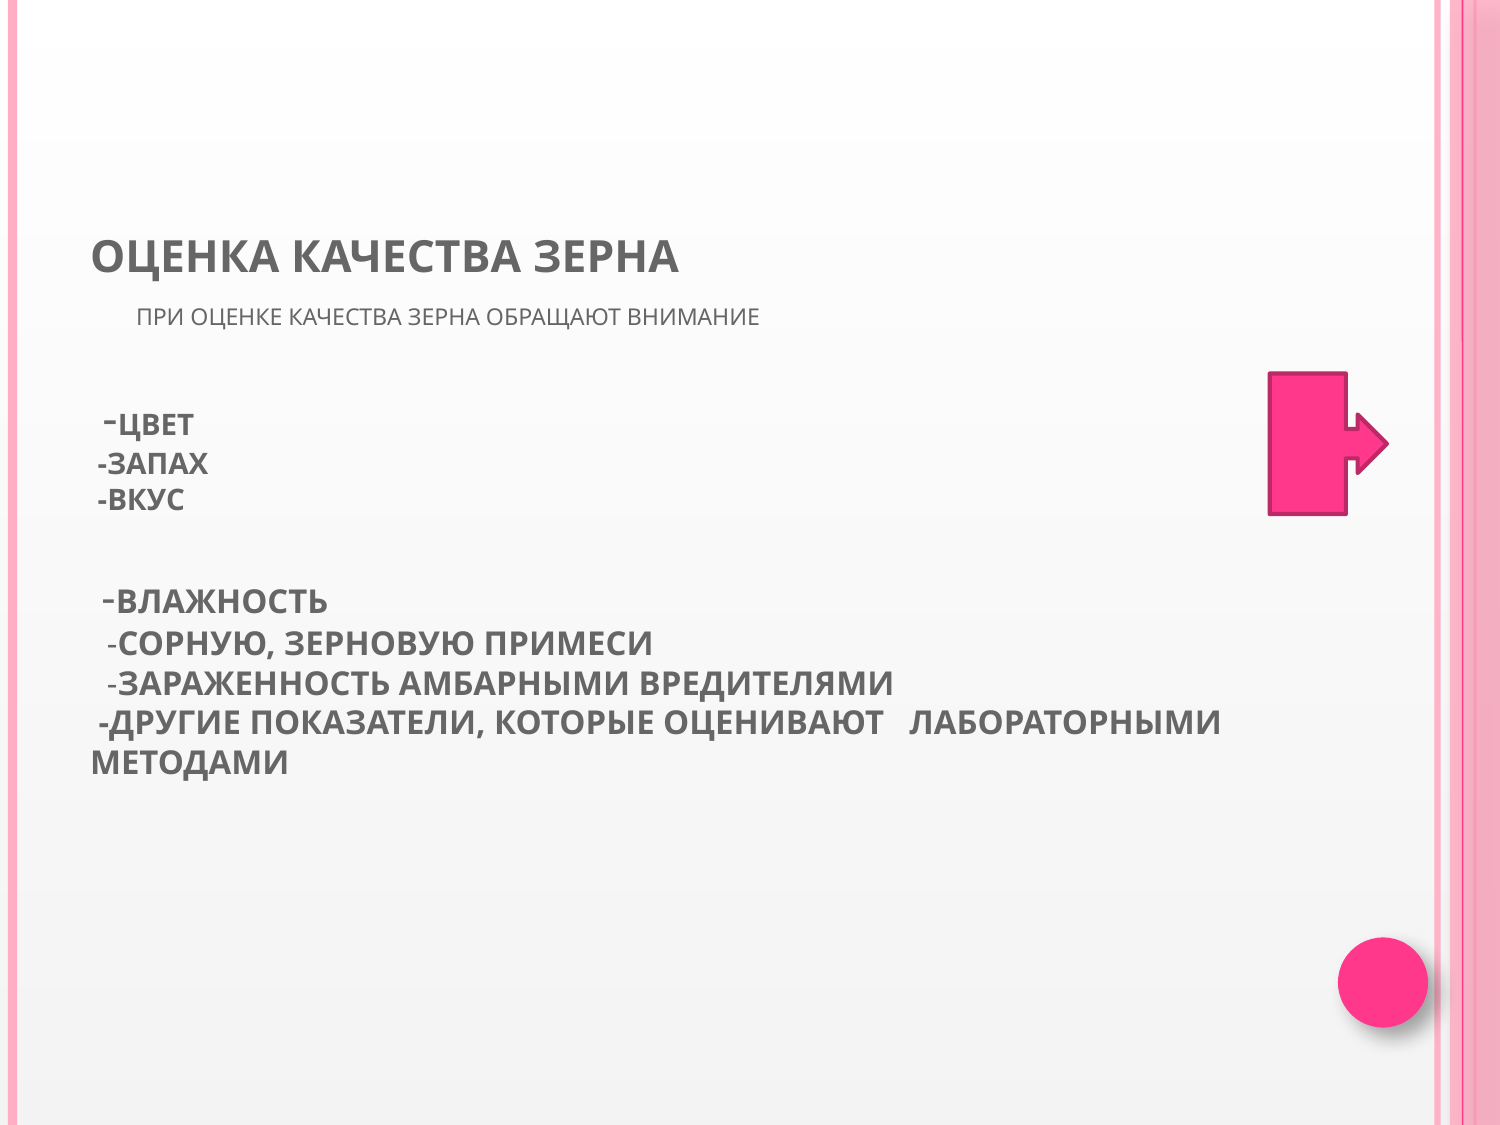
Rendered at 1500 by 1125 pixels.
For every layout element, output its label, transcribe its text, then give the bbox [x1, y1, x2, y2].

text_box [1267, 371, 1390, 517]
title ОЦЕНКА КАЧЕСТВА ЗЕРНА ПРИ ОЦЕНКЕ КАЧЕСТВА ЗЕРНА ОБРАЩАЮТ ВНИМАНИЕ -ЦВЕТ -ЗАПАХ -ВКУС -ВЛАЖНОСТЬ -СОРНУЮ, ЗЕРНОВУЮ ПРИМЕСИ -ЗАРАЖЕННОСТЬ АМБАРНЫМИ ВРЕДИТЕЛЯМИ -ДРУГИЕ ПОКАЗАТЕЛИ, КОТОРЫЕ ОЦЕНИВАЮТ ЛАБОРАТОРНЫМИ МЕТОДАМИ [75, 0, 1300, 1055]
